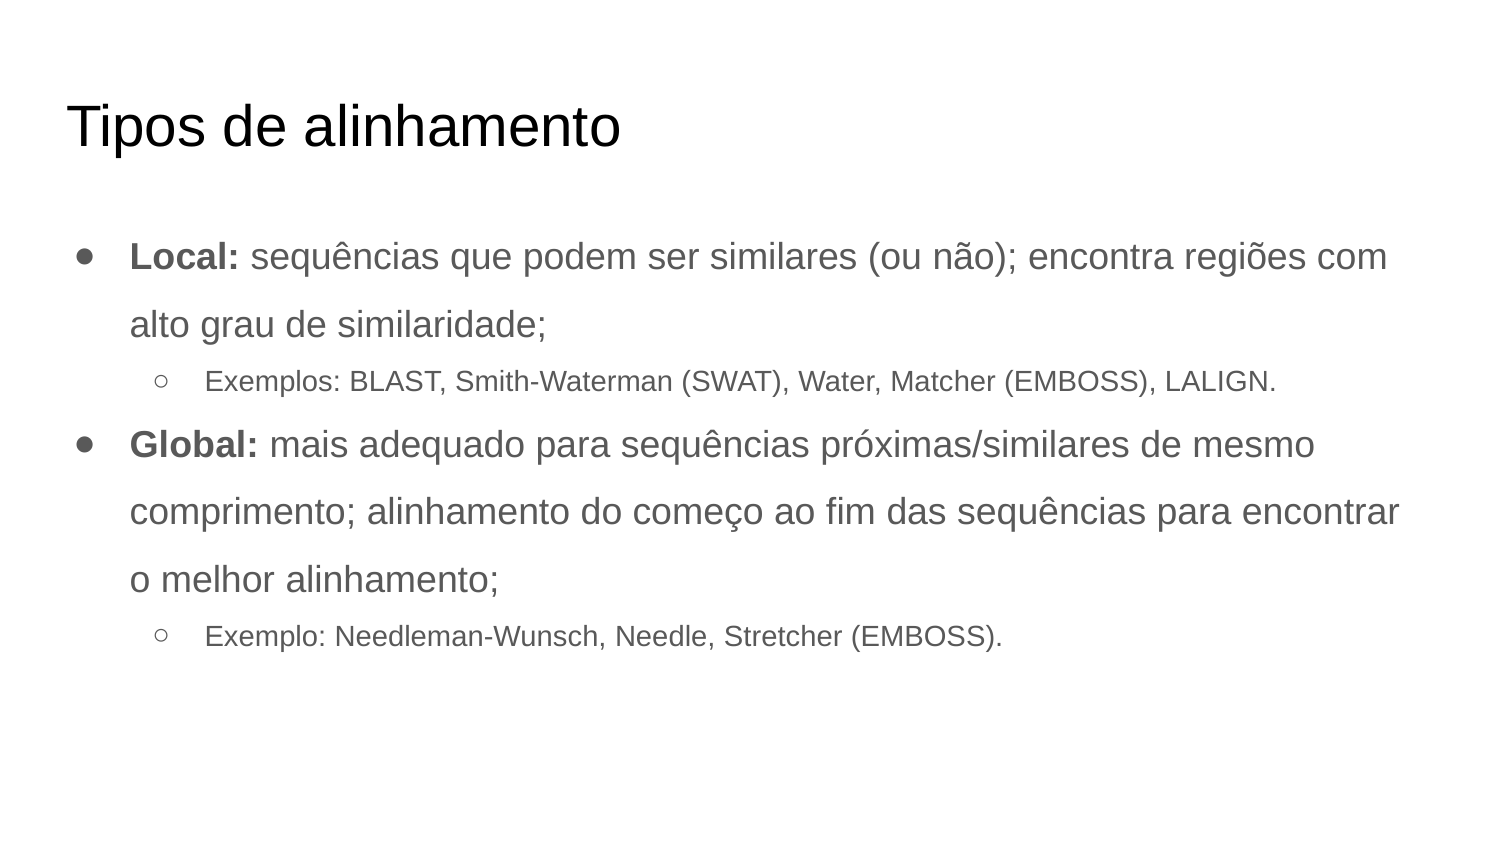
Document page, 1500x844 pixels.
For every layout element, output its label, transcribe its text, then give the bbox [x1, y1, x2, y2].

list Local: sequências que podem ser similares (ou não); encontra regiões com alto grau de similaridade; Exemplos: BLAST, Smith-Waterman (SWAT), Water, Matcher (EMBOSS), LALIGN. Global: mais adequado para sequências próximas/similares de mesmo comprimento; alinhamento do começo ao fim das sequências para encontrar o melhor alinhamento; Exemplo: Needleman-Wunsch, Needle, Stretcher (EMBOSS). [39, 194, 1438, 756]
title Tipos de alinhamento [51, 72, 1449, 167]
